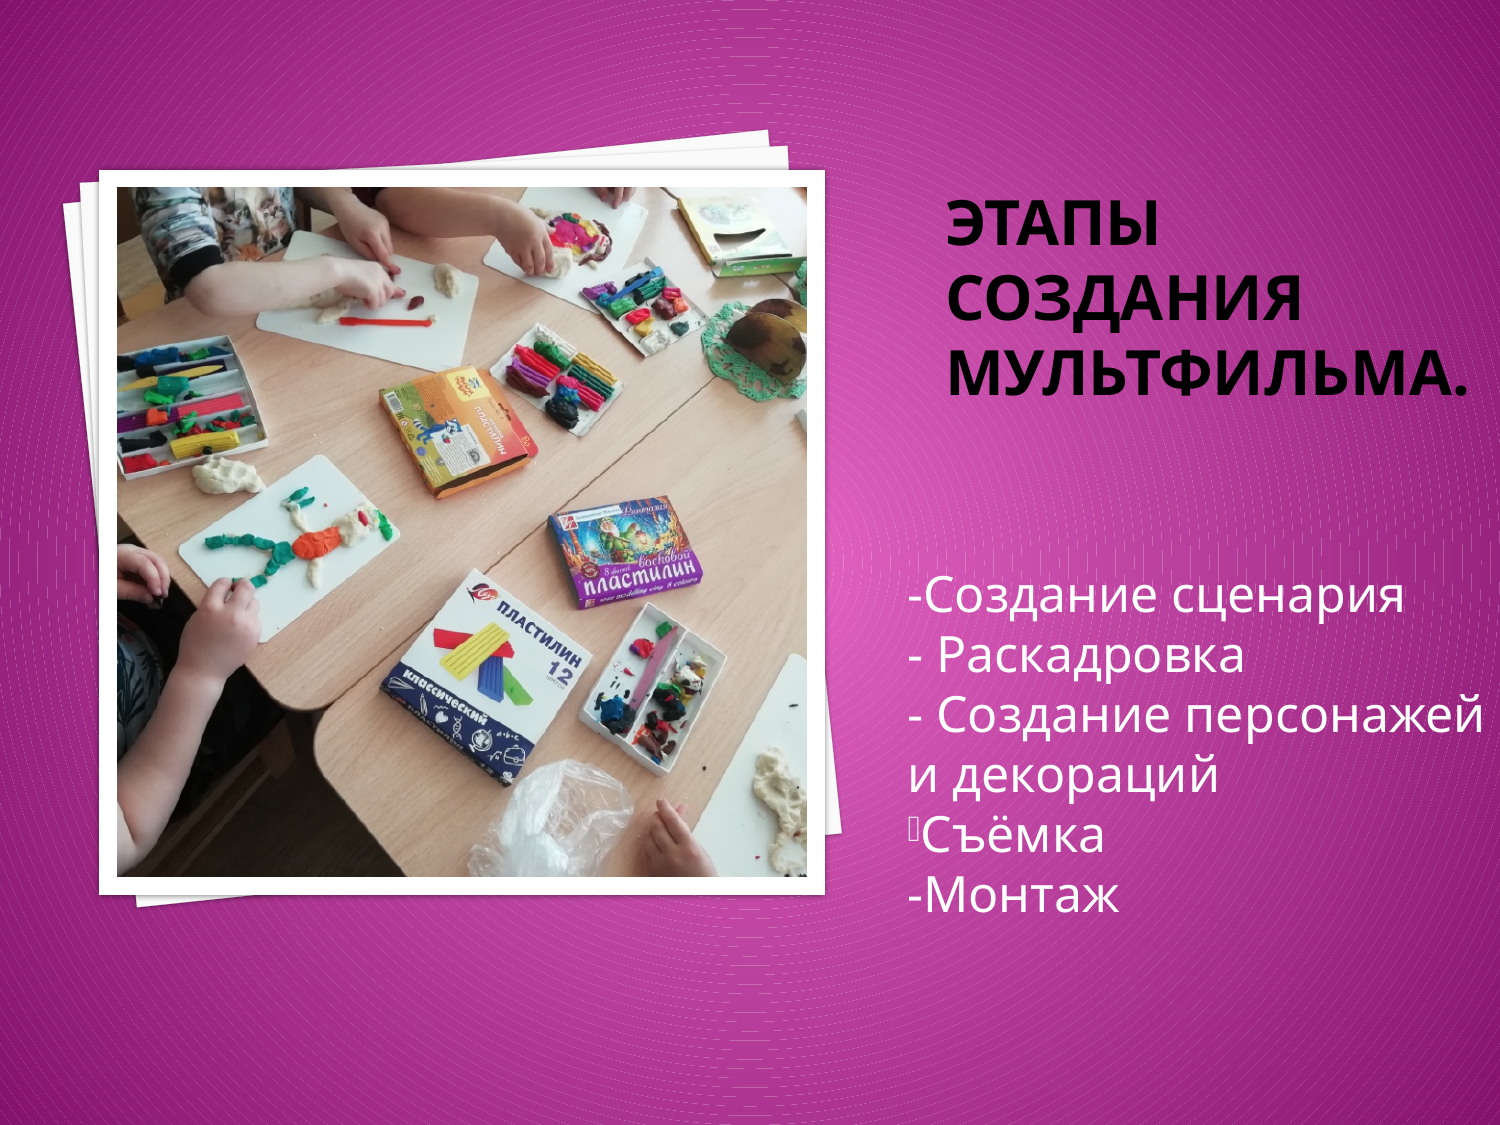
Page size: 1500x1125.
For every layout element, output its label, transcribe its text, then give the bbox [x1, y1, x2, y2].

list -Создание сценария - Раскадровка - Создание персонажей и декораций Съёмка -Монтаж [894, 562, 1500, 918]
picture [116, 186, 808, 878]
title Этапы создания мультфильма. [937, 70, 1500, 408]
